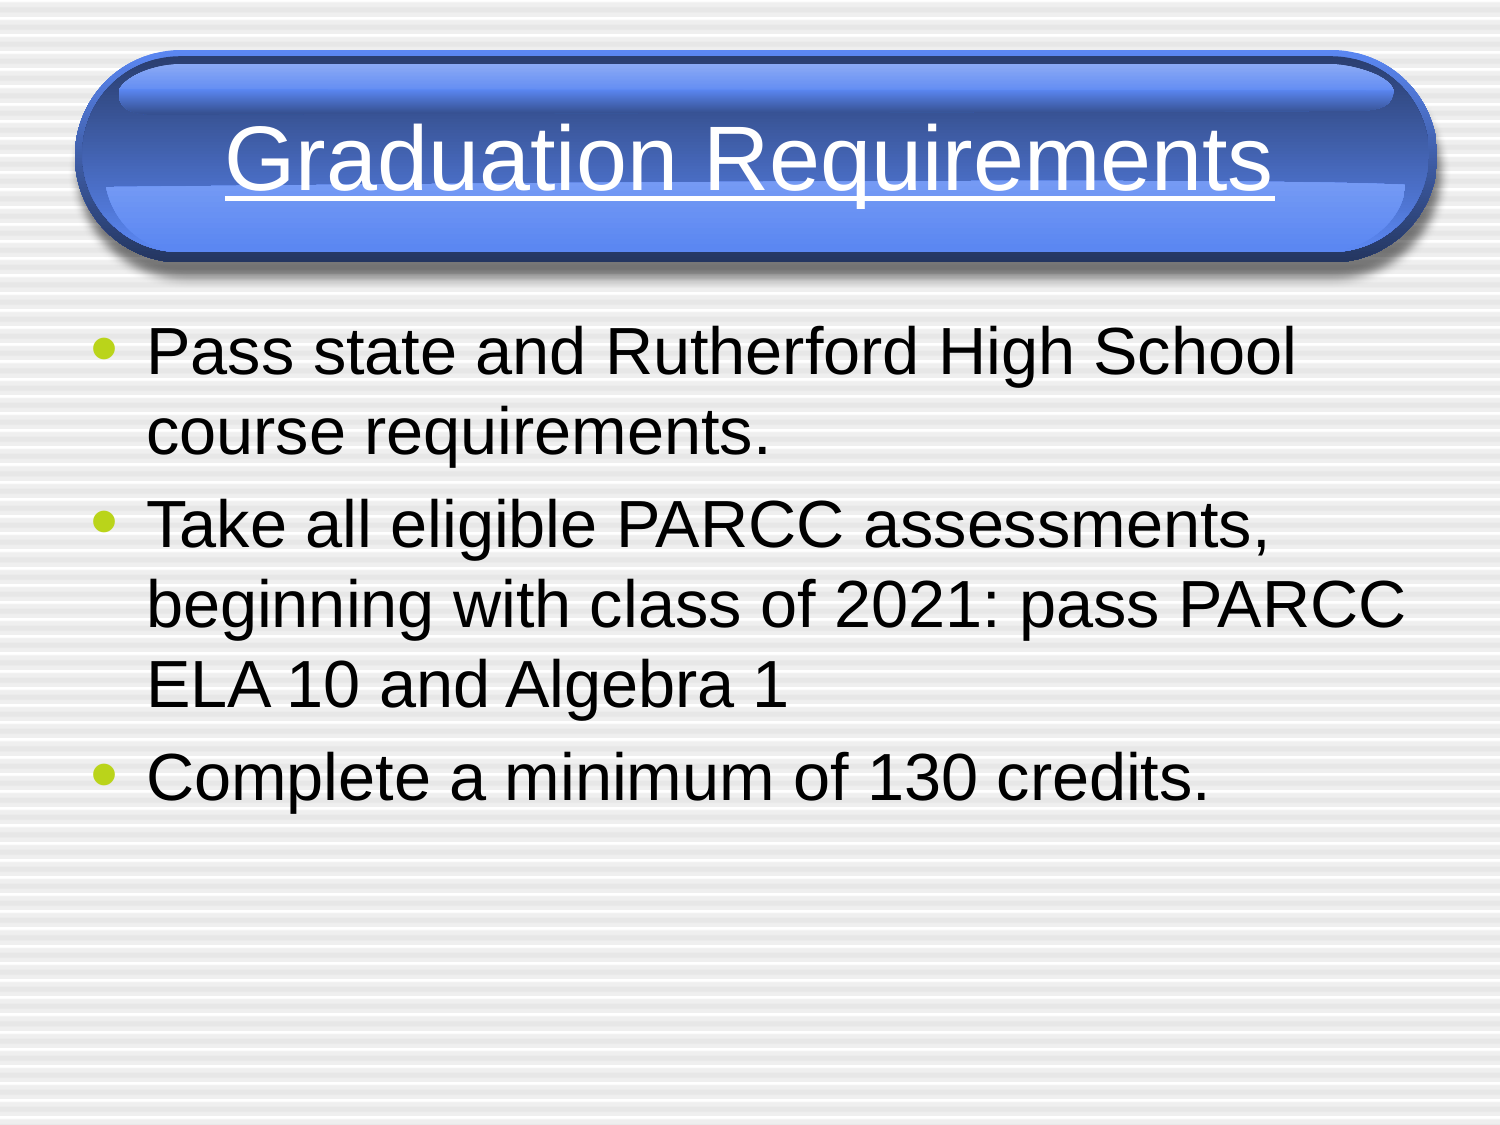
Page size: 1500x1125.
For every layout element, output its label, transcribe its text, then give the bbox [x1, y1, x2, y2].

list Pass state and Rutherford High School course requirements. Take all eligible PARCC assessments, beginning with class of 2021: pass PARCC ELA 10 and Algebra 1 Complete a minimum of 130 credits. [75, 299, 1438, 1000]
picture [0, 0, 1500, 1125]
title Graduation Requirements [112, 60, 1388, 248]
